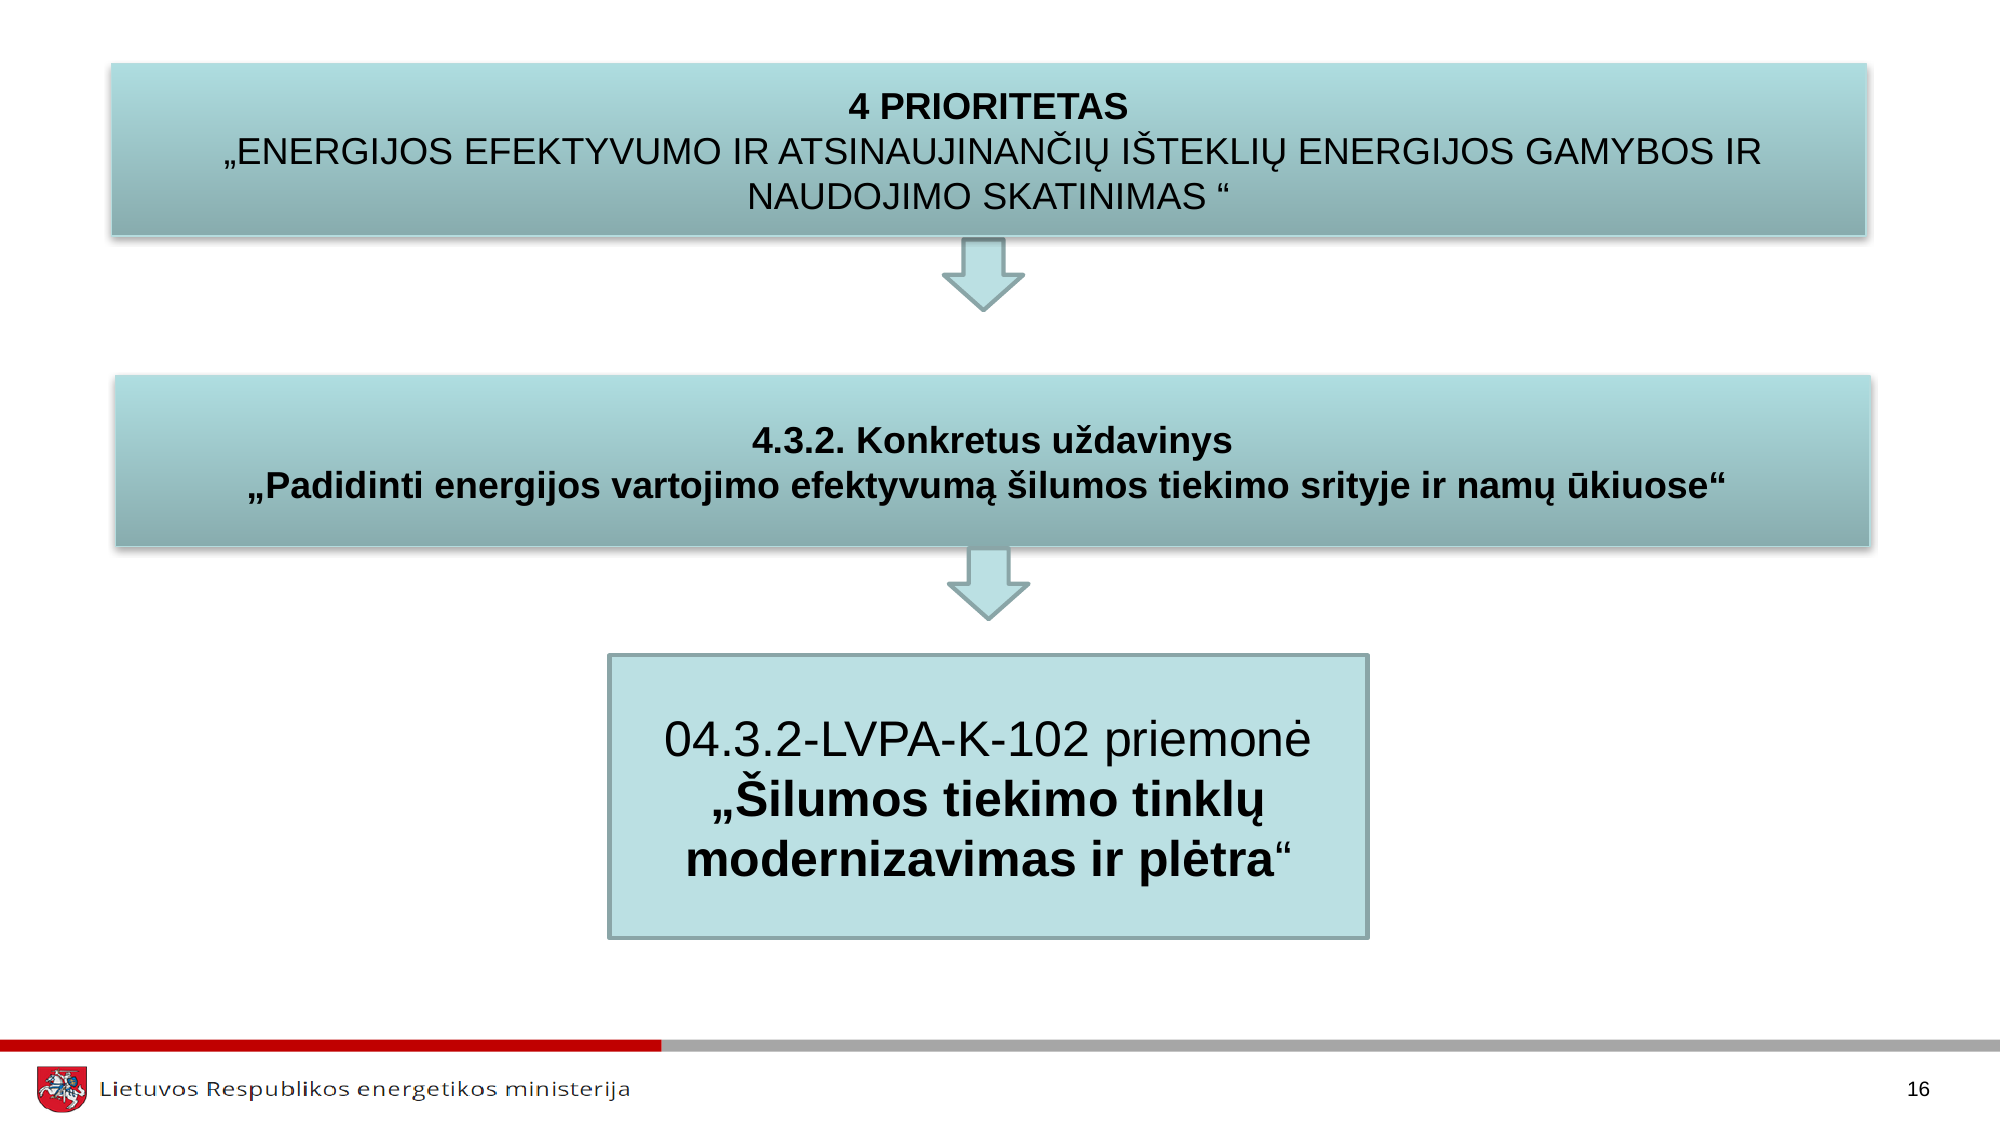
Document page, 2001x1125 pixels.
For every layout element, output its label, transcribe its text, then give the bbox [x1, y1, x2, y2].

text_box [946, 546, 1031, 621]
text_box [941, 247, 1026, 312]
slide_number 16 [1478, 1051, 1945, 1125]
picture [34, 1062, 646, 1113]
text_box 4.3.2. Konkretus uždavinys „Padidinti energijos vartojimo efektyvumą šilumos tiekimo srityje ir namų ūkiuose“ [115, 375, 1871, 547]
text_box 04.3.2-LVPA-K-102 priemonė „Šilumos tiekimo tinklų modernizavimas ir plėtra“ [607, 653, 1370, 940]
text_box 4 PRIORITETAS „ENERGIJOS EFEKTYVUMO IR ATSINAUJINANČIŲ IŠTEKLIŲ ENERGIJOS GAMYBOS IR NAUDOJIMO SKATINIMAS “ [111, 63, 1867, 237]
